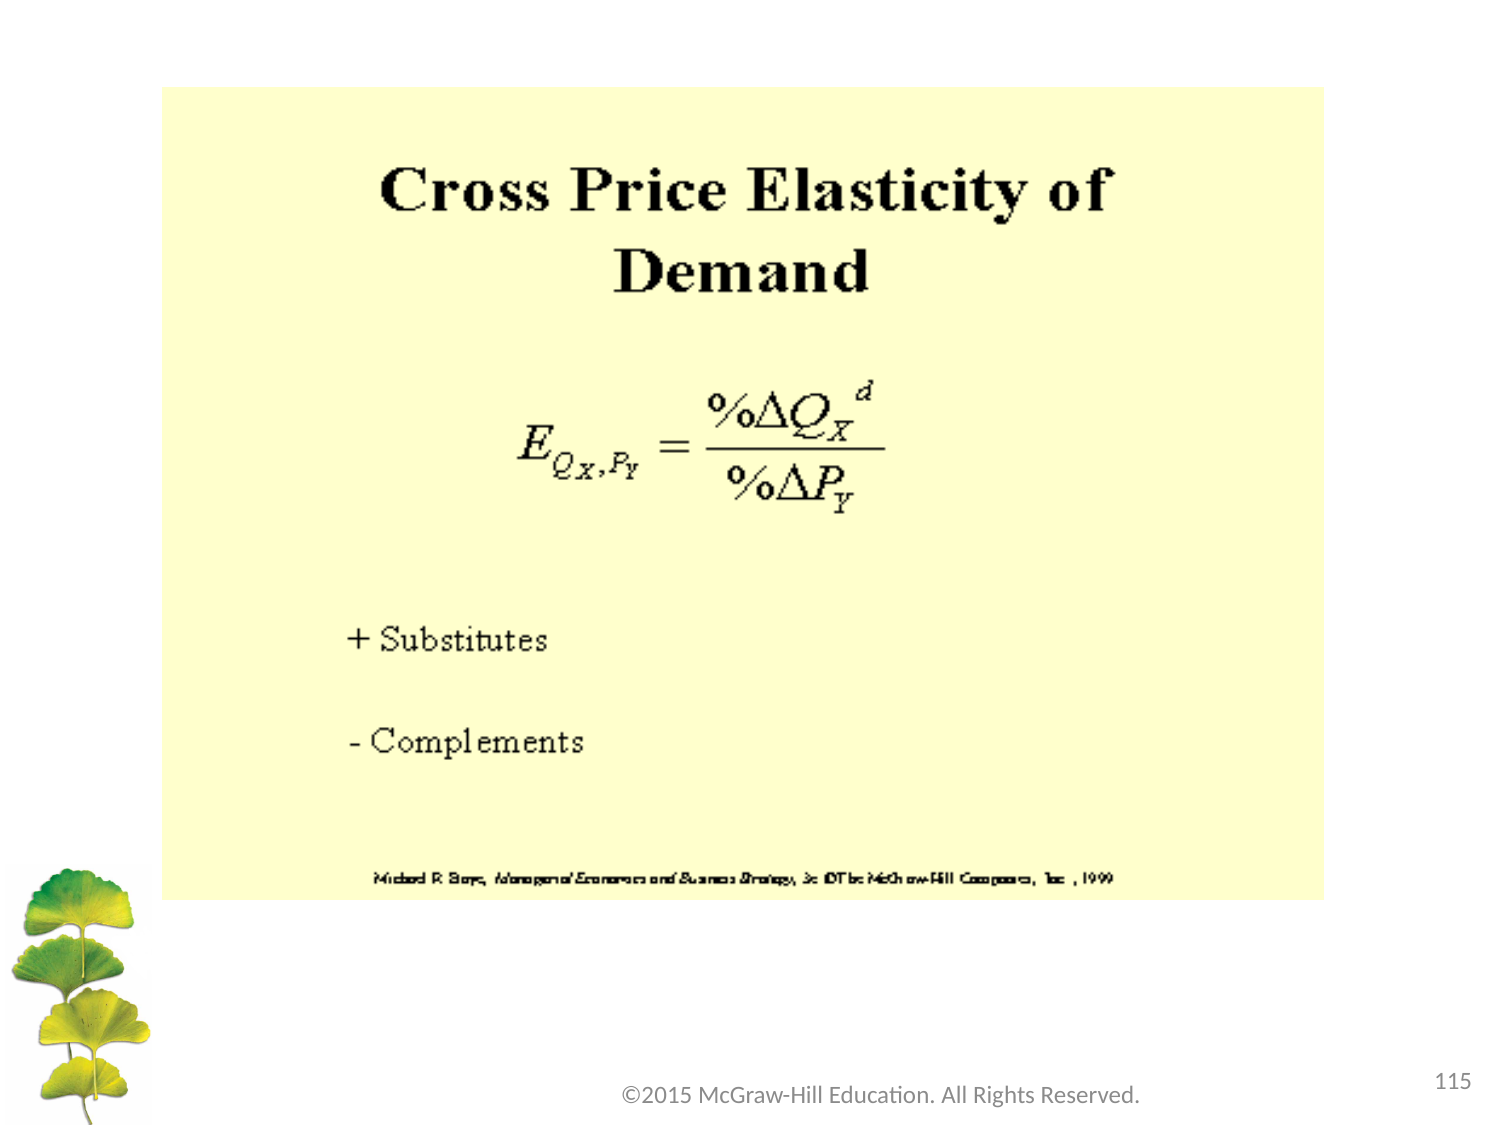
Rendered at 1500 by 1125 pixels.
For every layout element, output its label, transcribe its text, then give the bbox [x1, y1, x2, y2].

picture [162, 87, 1324, 901]
footer ©2015 McGraw-Hill Education. All Rights Reserved. [587, 1064, 1175, 1124]
picture [5, 864, 152, 1125]
slide_number 115 [1374, 1050, 1488, 1110]
